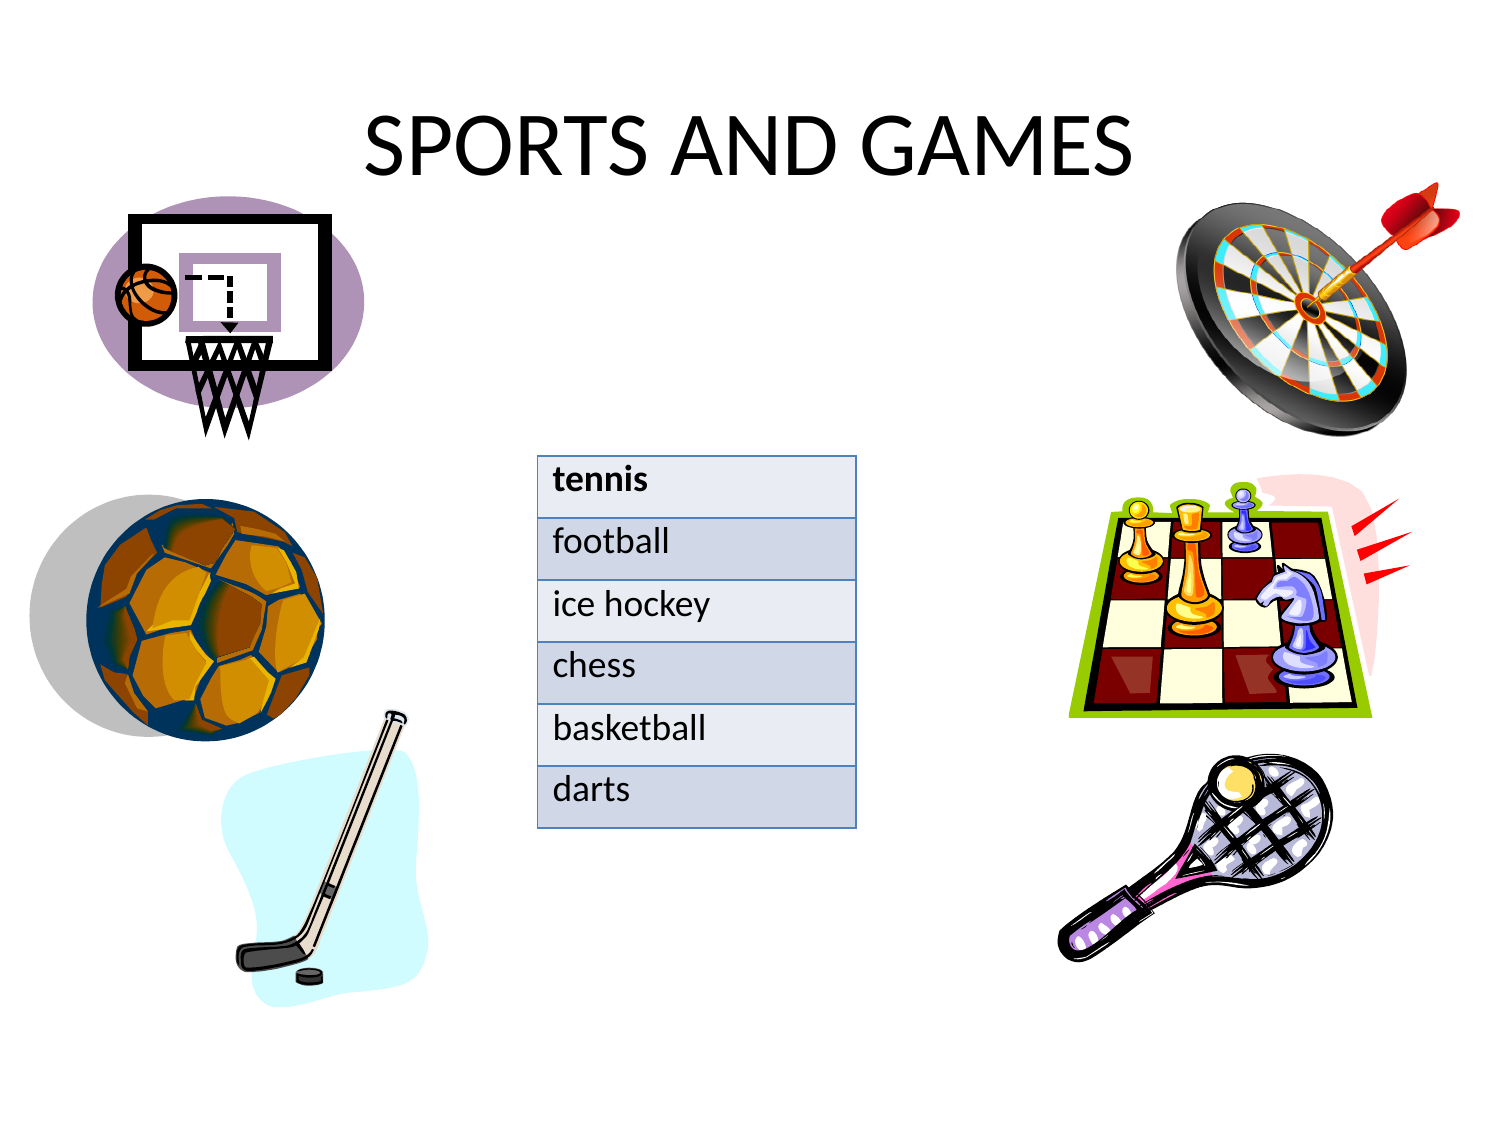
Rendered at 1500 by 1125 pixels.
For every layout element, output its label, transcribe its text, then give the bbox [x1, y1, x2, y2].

picture [29, 494, 429, 1008]
picture [92, 195, 365, 441]
picture [1174, 180, 1463, 441]
table_header tennis [538, 457, 855, 517]
picture [1068, 455, 1417, 718]
table_cell darts [538, 767, 855, 827]
table_cell chess [538, 643, 855, 703]
table_cell basketball [538, 705, 855, 765]
table_cell football [538, 519, 855, 579]
table_cell ice hockey [538, 581, 855, 641]
picture [1056, 751, 1336, 965]
title SPORTS AND GAMES [75, 45, 1425, 233]
